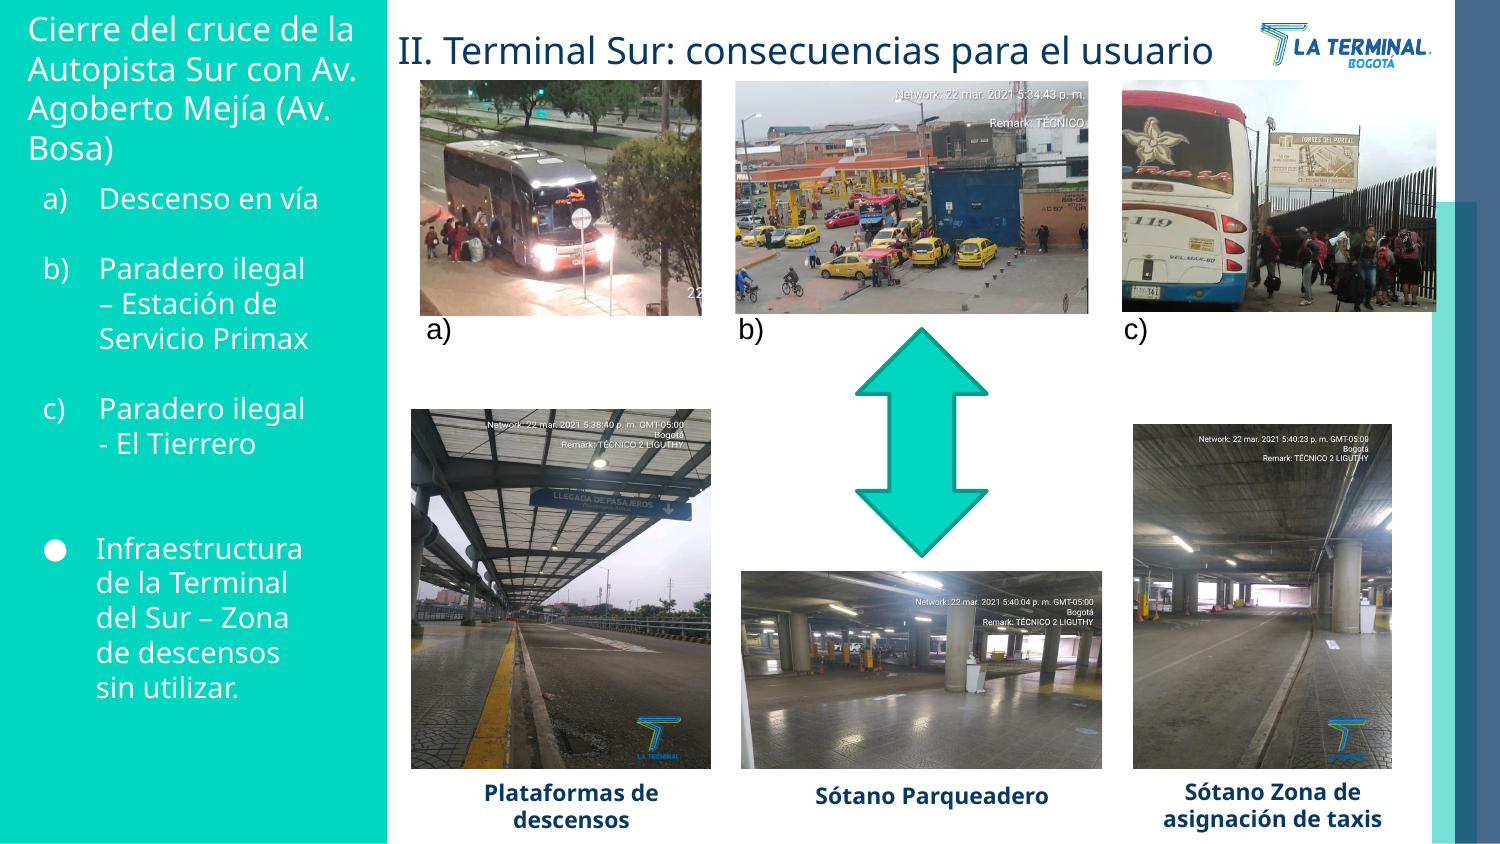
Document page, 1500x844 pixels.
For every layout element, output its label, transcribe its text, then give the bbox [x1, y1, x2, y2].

picture [411, 409, 711, 770]
text_box c) [1108, 303, 1169, 353]
title Cierre del cruce de la Autopista Sur con Av. Agoberto Mejía (Av. Bosa) [12, 54, 374, 121]
text_box Sótano Parqueadero [746, 778, 1097, 810]
text_box II. Terminal Sur: consecuencias para el usuario [382, 11, 1500, 87]
text_box [856, 329, 987, 556]
list Descenso en vía Paradero ilegal – Estación de Servicio Primax Paradero ilegal - El Tierrero Infraestructura de la Terminal del Sur – Zona de descensos sin utilizar. [5, 165, 338, 585]
text_box a) [411, 303, 472, 353]
picture [740, 571, 1103, 770]
text_box b) [723, 303, 784, 353]
picture [1132, 424, 1392, 770]
text_box Sótano Zona de asignación de taxis [1122, 762, 1403, 833]
text_box Plataformas de descensos [419, 777, 702, 844]
picture [735, 81, 1089, 314]
picture [1121, 79, 1437, 312]
picture [419, 79, 702, 316]
